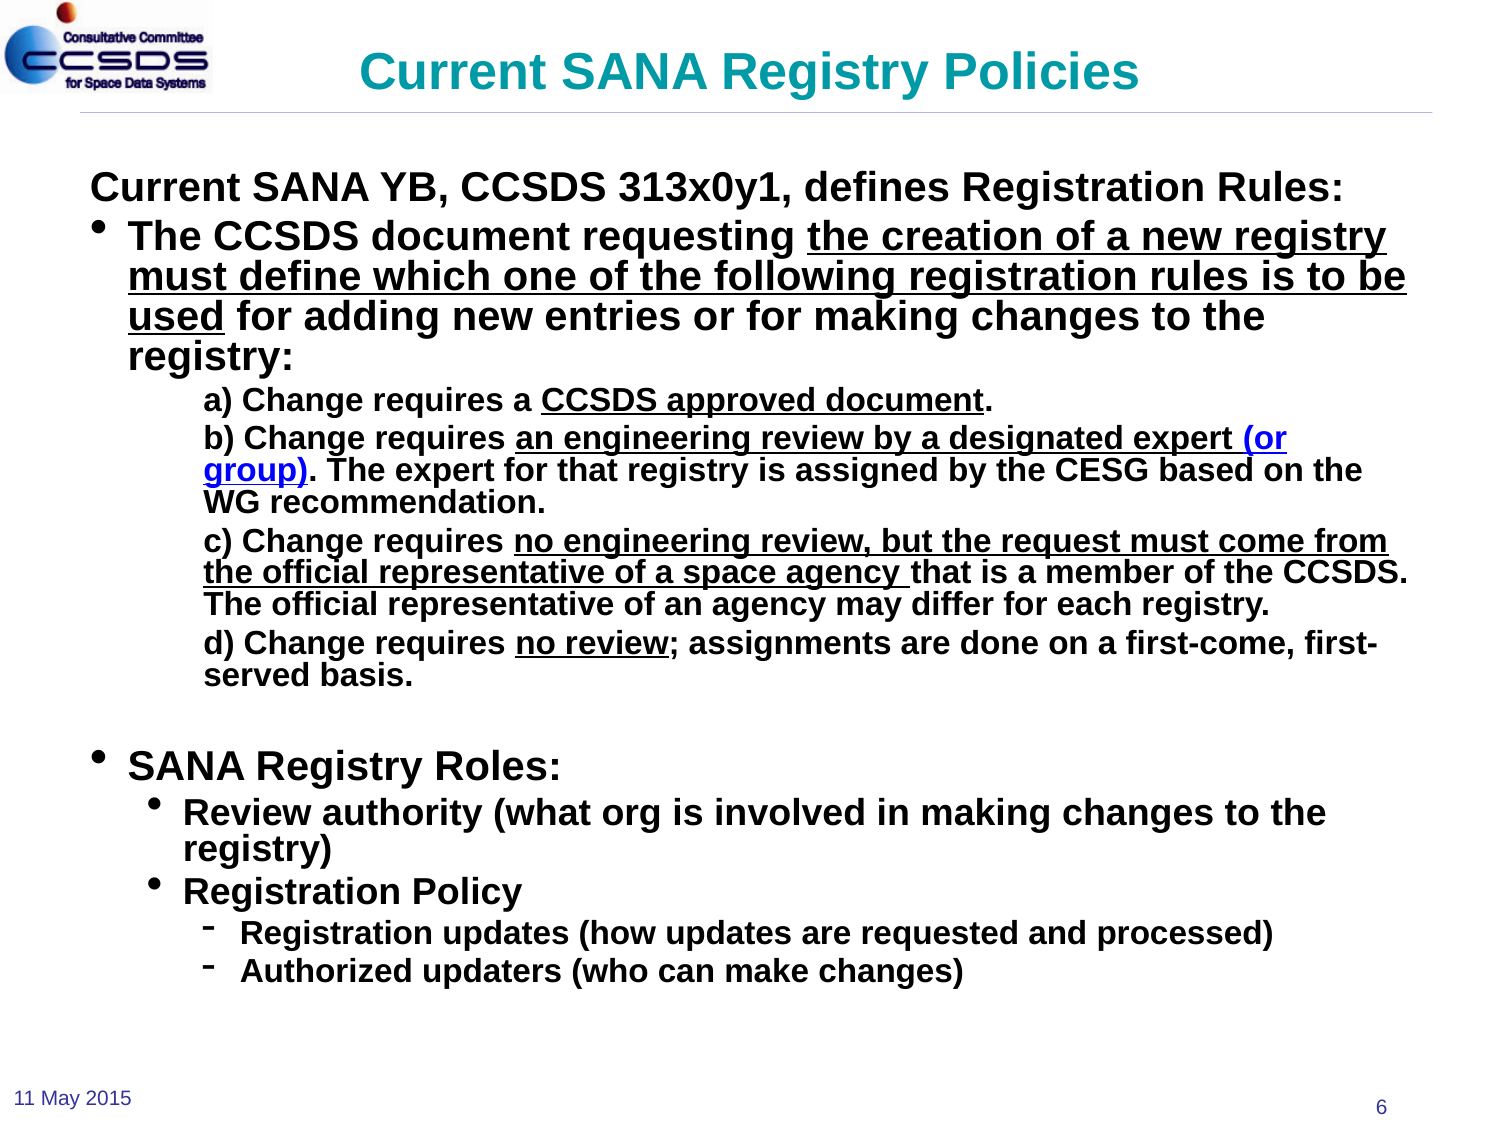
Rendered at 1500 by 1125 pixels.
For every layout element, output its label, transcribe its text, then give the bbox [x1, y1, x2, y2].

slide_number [0, 1074, 285, 1120]
list Current SANA YB, CCSDS 313x0y1, defines Registration Rules: The CCSDS document requesting the creation of a new registry must define which one of the following registration rules is to be used for adding new entries or for making changes to the registry: a) Change requires a CCSDS approved document. b) Change requires an engineering review by a designated expert (or group). The expert for that registry is assigned by the CESG based on the WG recommendation. c) Change requires no engineering review, but the request must come from the official representative of a space agency that is a member of the CCSDS. The official representative of an agency may differ for each registry. d) Change requires no review; assignments are done on a first-come, first-served basis. SANA Registry Roles: Review authority (what org is involved in making changes to the registry) Registration Policy Registration updates (how updates are requested and processed) Authorized updaters (who can make changes) [75, 162, 1425, 1063]
title Current SANA Registry Policies [75, 37, 1425, 130]
picture [0, 0, 213, 94]
